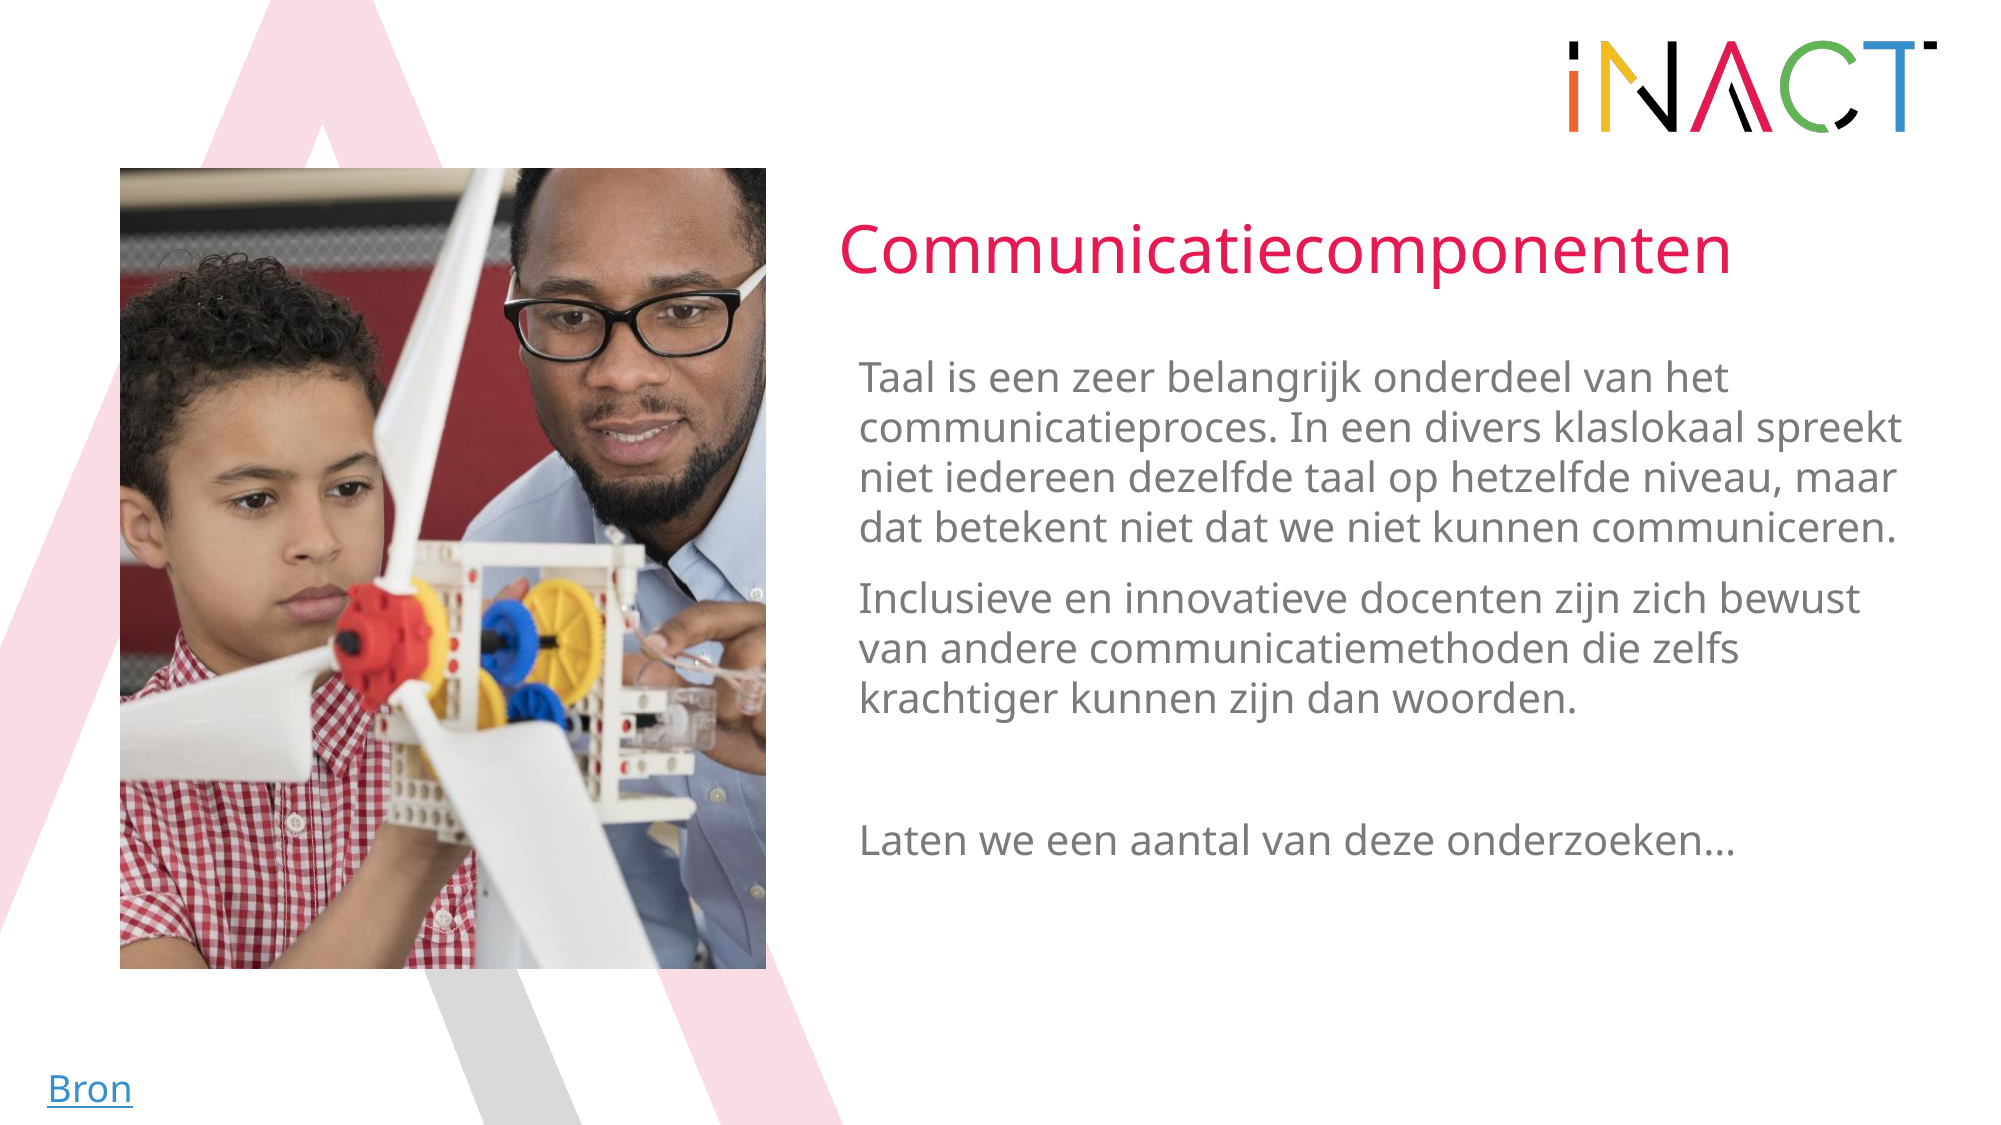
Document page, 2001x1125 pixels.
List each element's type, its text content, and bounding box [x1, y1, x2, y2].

title Communicatiecomponenten [823, 200, 1835, 296]
text_box Bron [32, 1057, 319, 1124]
picture [1515, 0, 1991, 272]
picture [0, 0, 853, 1125]
list Taal is een zeer belangrijk onderdeel van het communicatieproces. In een divers klaslokaal spreekt niet iedereen dezelfde taal op hetzelfde niveau, maar dat betekent niet dat we niet kunnen communiceren. Inclusieve en innovatieve docenten zijn zich bewust van andere communicatiemethoden die zelfs krachtiger kunnen zijn dan woorden. Laten we een aantal van deze onderzoeken… [843, 343, 1949, 969]
